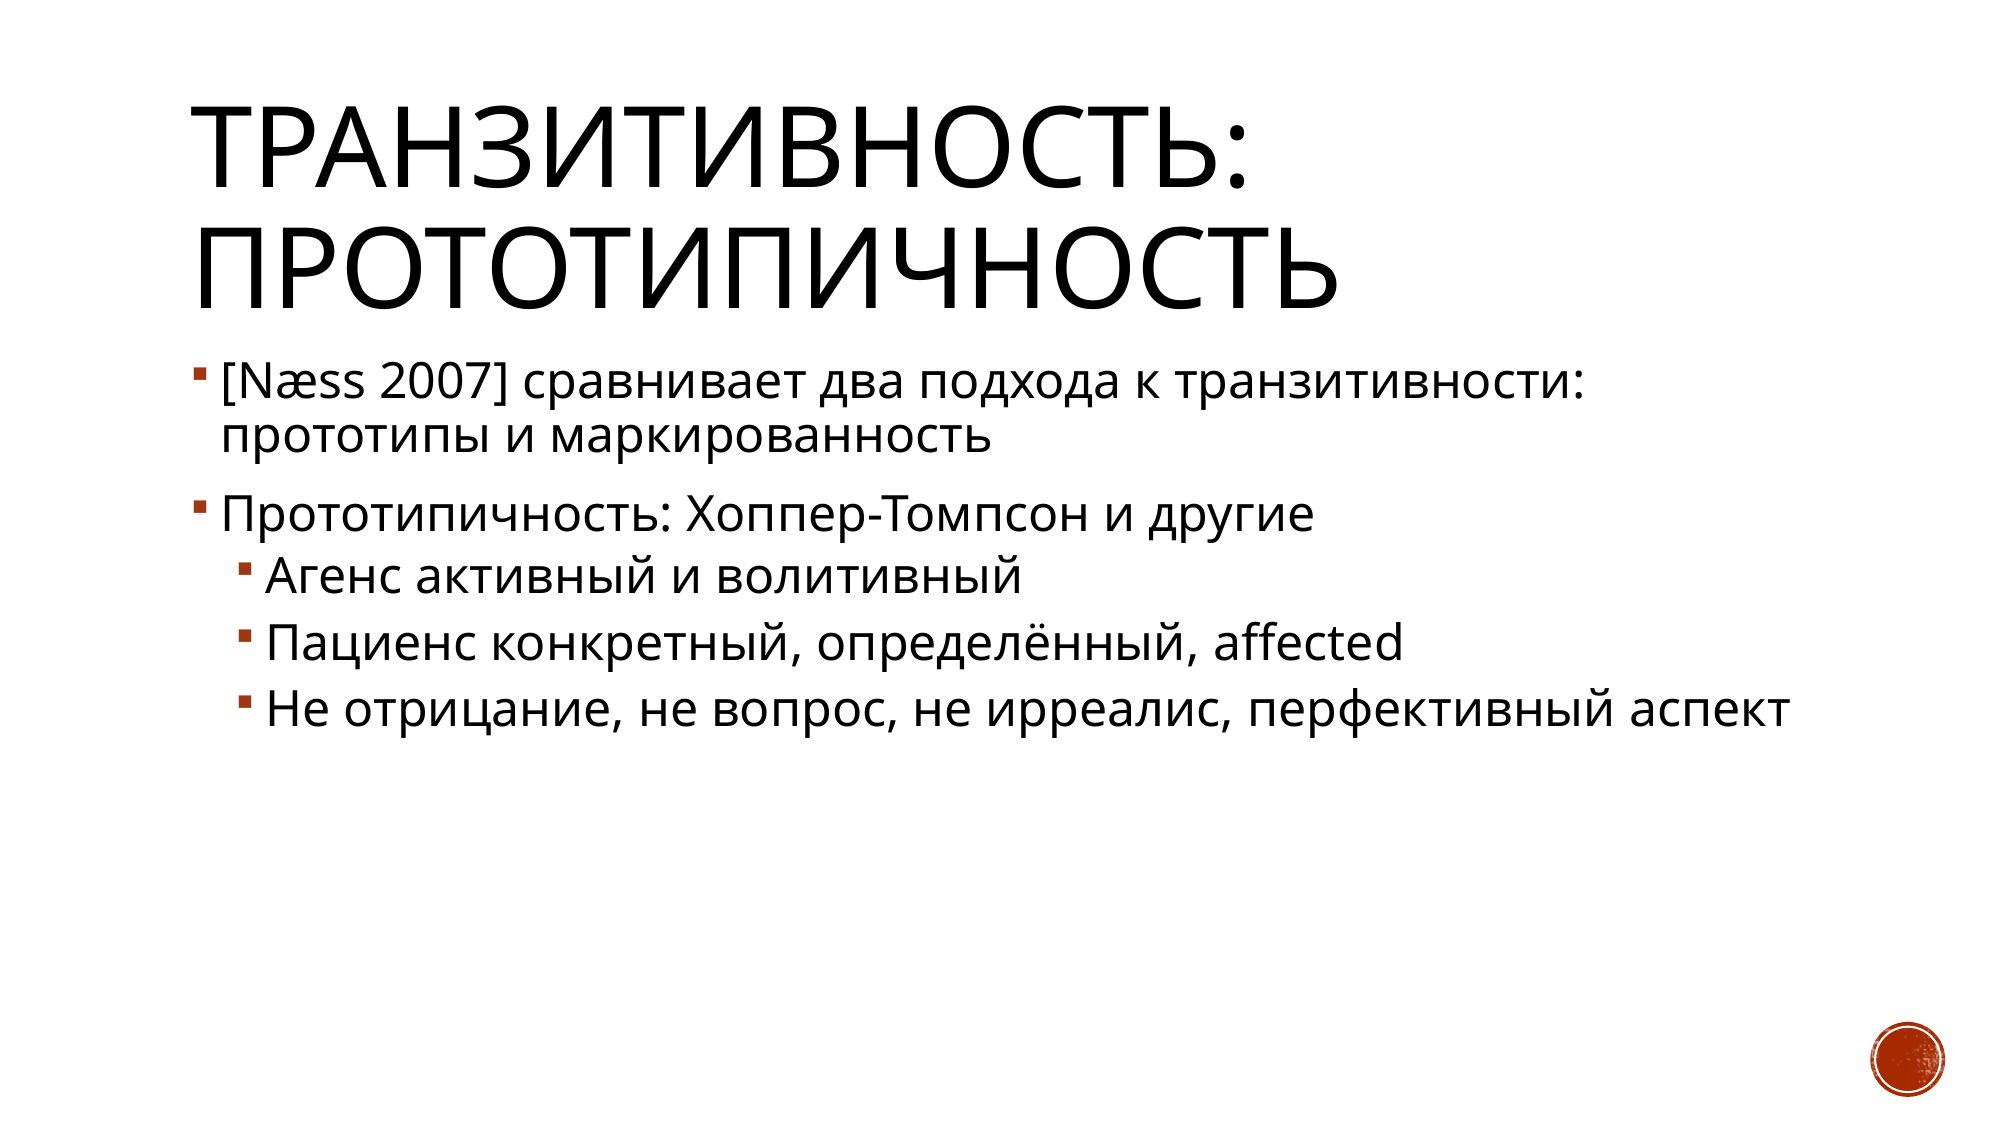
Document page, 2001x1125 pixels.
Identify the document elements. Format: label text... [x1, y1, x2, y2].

title Транзитивность: прототипичность [175, 79, 1826, 344]
list [Næss 2007] сравнивает два подхода к транзитивности: прототипы и маркированность Прототипичность: Хоппер-Томпсон и другие Агенс активный и волитивный Пациенс конкретный, определённый, affected Не отрицание, не вопрос, не ирреалис, перфективный аспект [175, 348, 1826, 1013]
